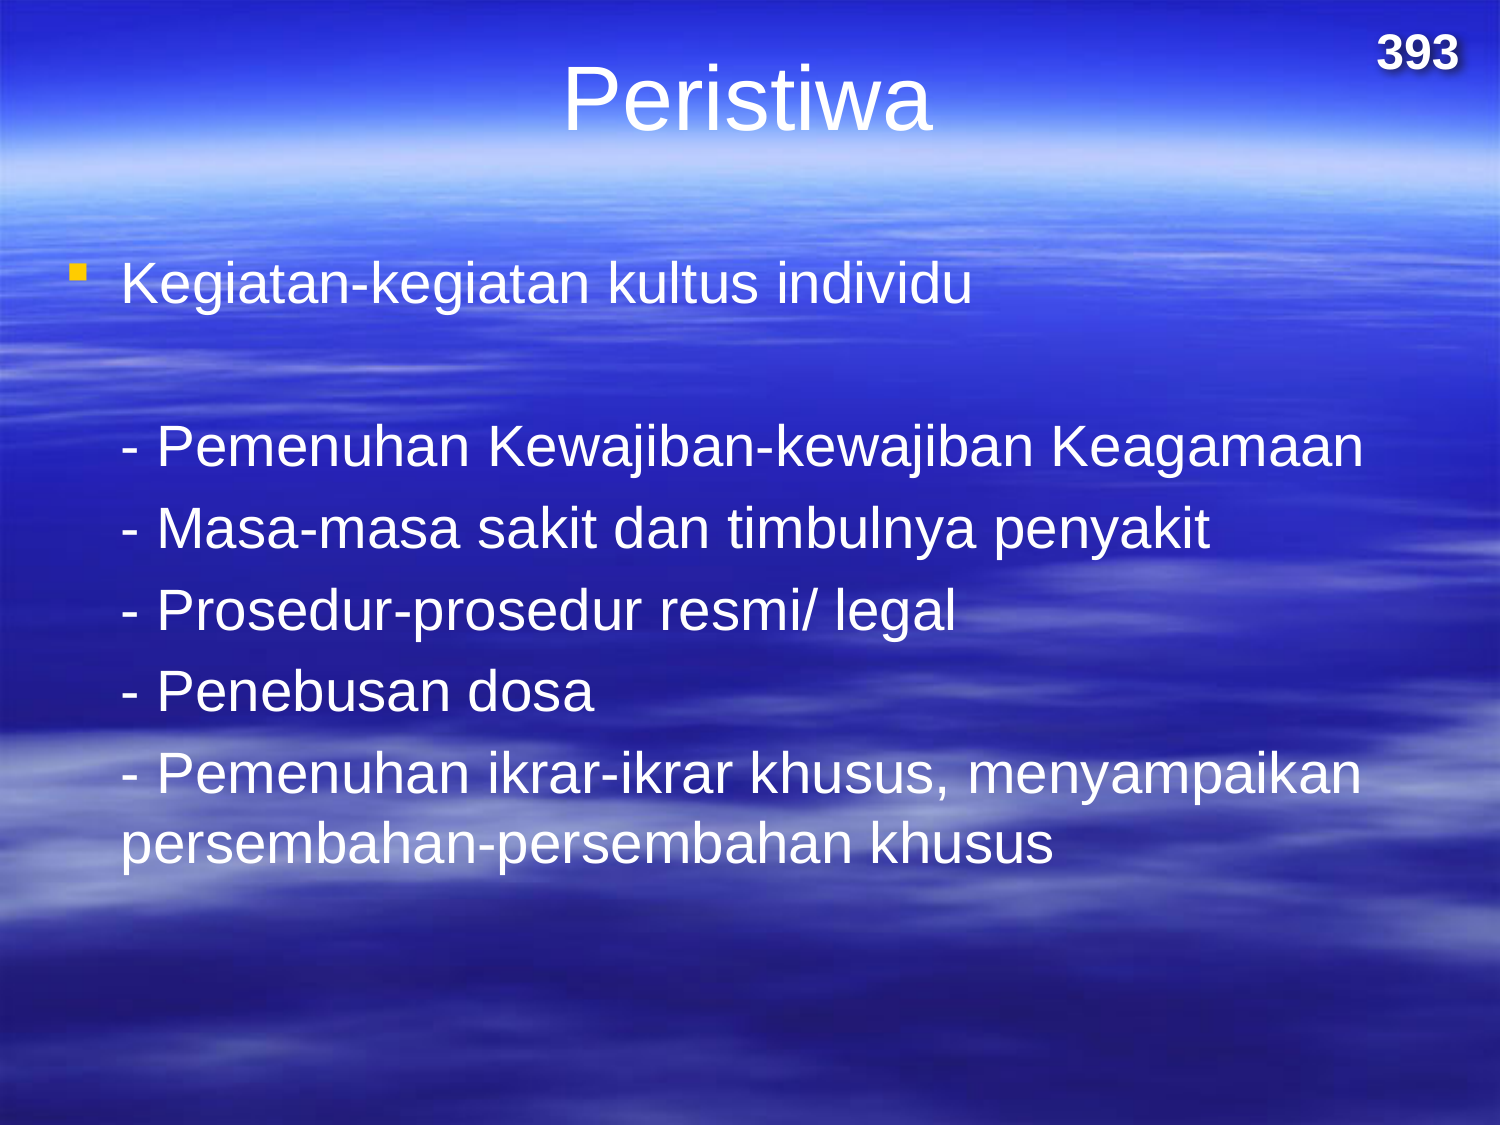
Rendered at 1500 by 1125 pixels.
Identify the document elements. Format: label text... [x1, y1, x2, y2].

picture [0, 0, 1500, 1125]
text_box 393 [1361, 12, 1475, 88]
list Kegiatan-kegiatan kultus individu - Pemenuhan Kewajiban-kewajiban Keagamaan - Masa-masa sakit dan timbulnya penyakit - Prosedur-prosedur resmi/ legal - Penebusan dosa - Pemenuhan ikrar-ikrar khusus, menyampaikan persembahan-persembahan khusus [49, 237, 1451, 1051]
title Peristiwa [49, 0, 1446, 188]
